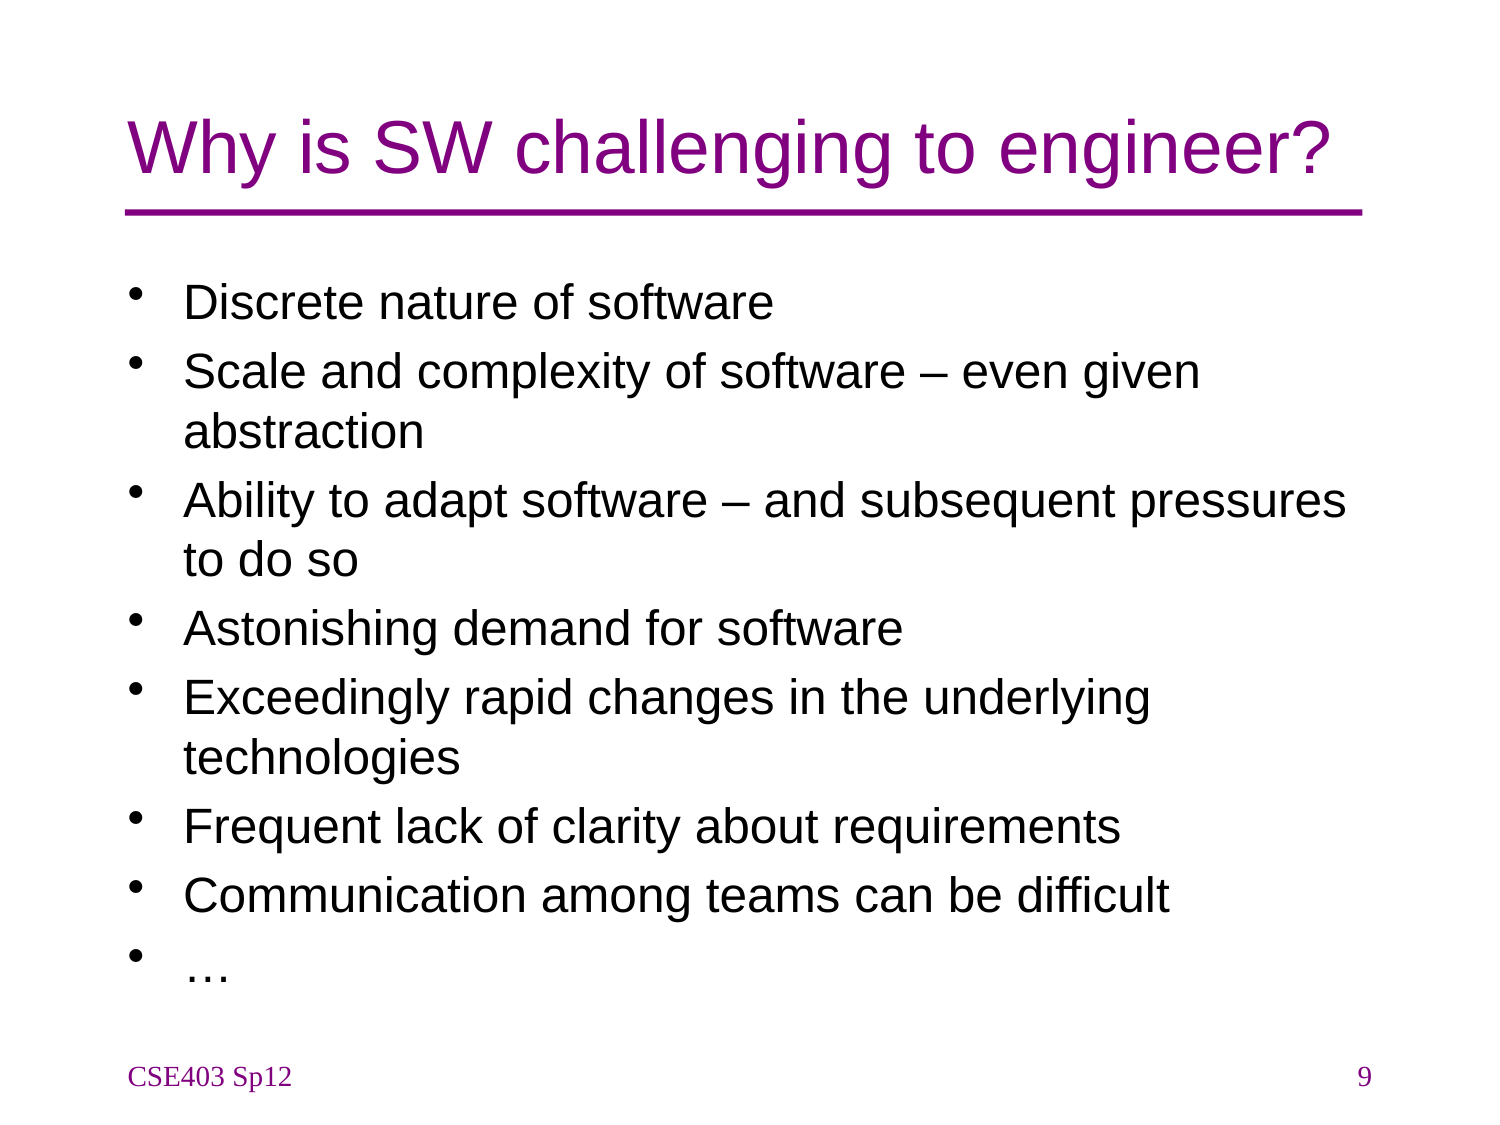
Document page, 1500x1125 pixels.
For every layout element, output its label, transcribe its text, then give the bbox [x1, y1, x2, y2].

slide_number CSE403 Sp12 [112, 1049, 426, 1125]
slide_number 9 [1074, 1049, 1388, 1125]
list Discrete nature of software Scale and complexity of software – even given abstraction Ability to adapt software – and subsequent pressures to do so Astonishing demand for software Exceedingly rapid changes in the underlying technologies Frequent lack of clarity about requirements Communication among teams can be difficult … [112, 262, 1388, 1001]
title Why is SW challenging to engineer? [112, 49, 1388, 238]
